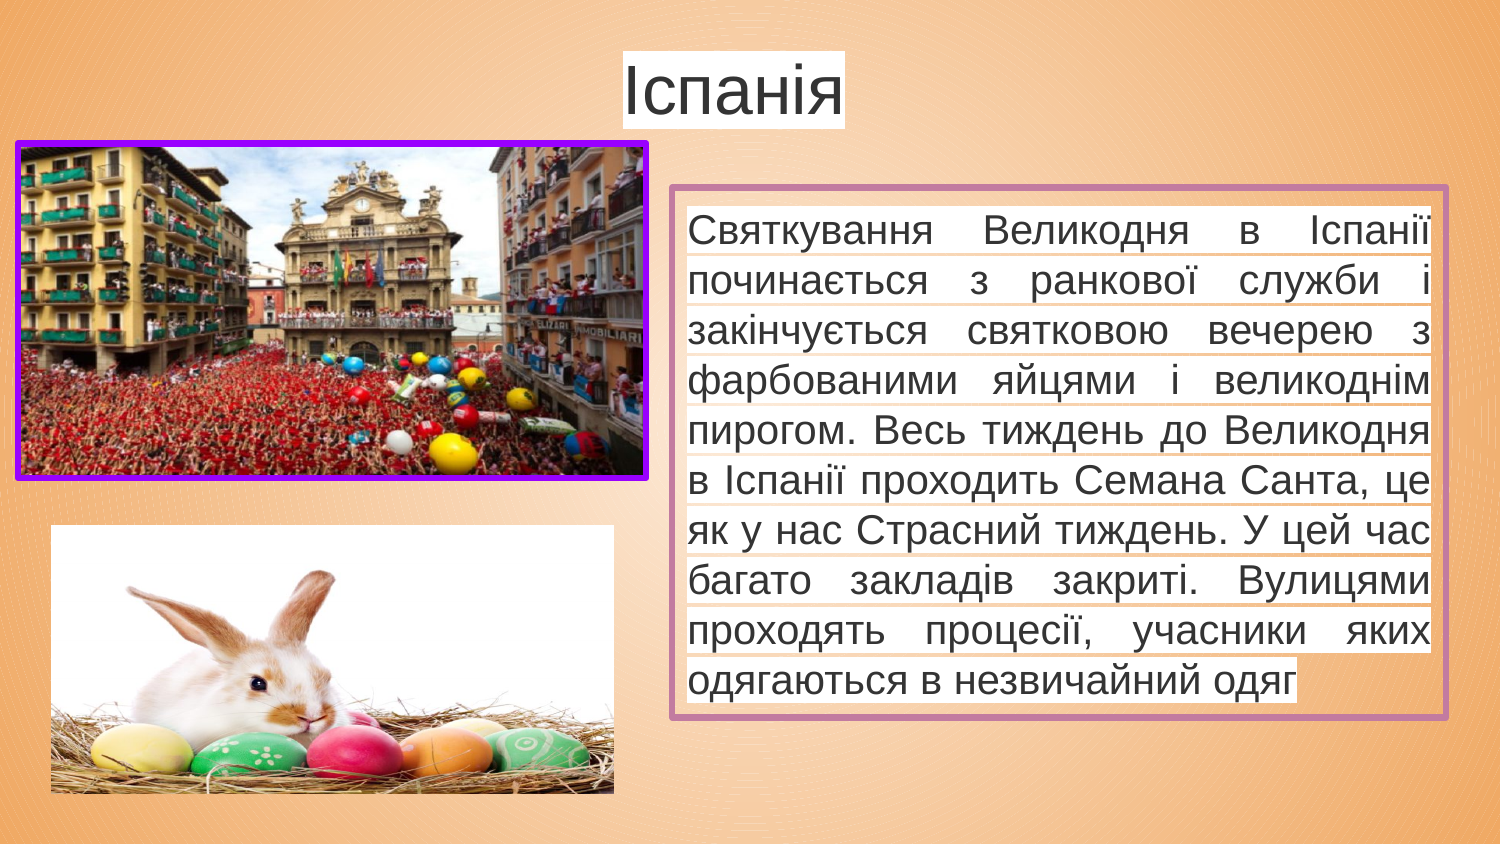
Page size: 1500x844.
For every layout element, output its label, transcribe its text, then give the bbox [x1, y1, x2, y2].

text_box Святкування Великодня в Іспанії починається з ранкової служби і закінчується святковою вечерею з фарбованими яйцями і великоднім пирогом. Весь тиждень до Великодня в Іспанії проходить Семана Санта, це як у нас Страсний тиждень. У цей час багато закладів закриті. Вулицями проходять процесії, учасники яких одягаються в незвичайний одяг [672, 187, 1447, 718]
picture [20, 146, 644, 475]
text_box Іспанія [0, 21, 1468, 144]
picture [50, 525, 614, 794]
